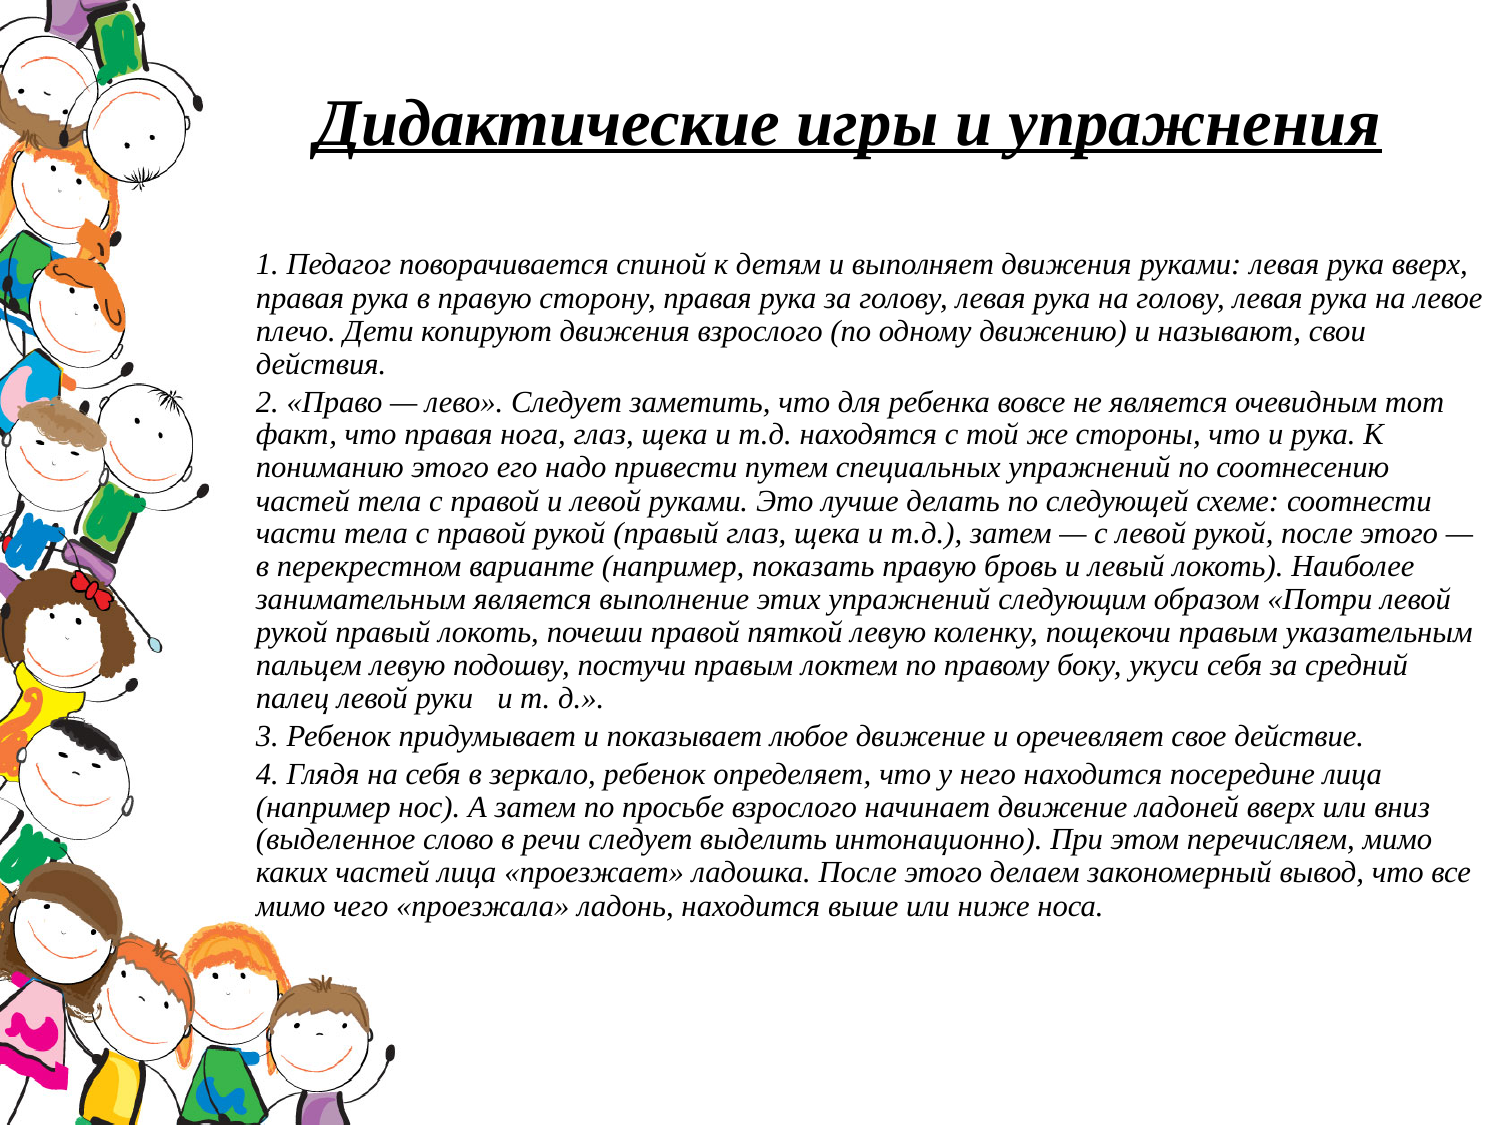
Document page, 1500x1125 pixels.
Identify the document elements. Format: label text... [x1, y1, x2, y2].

picture [0, 262, 10, 274]
picture [0, 0, 1500, 1125]
list 1. Педагог поворачивается спиной к детям и выполняет движения руками: левая рука вверх, правая рука в правую сторону, правая рука за голову, левая рука на голову, левая рука на левое плечо. Дети копируют движения взрослого (по одному движению) и называют, свои действия. 2. «Право — лево». Следует заметить, что для ребенка вовсе не является очевидным тот факт, что правая нога, глаз, щека и т.д. находятся с той же стороны, что и рука. К пониманию этого его надо привести путем специальных упражнений по соотнесению частей тела с правой и левой руками. Это лучше делать по следующей схеме: соотнести части тела с правой рукой (правый глаз, щека и т.д.), затем — с левой рукой, после этого — в перекрестном варианте (например, показать правую бровь и левый локоть). Наиболее занимательным является выполнение этих упражнений следующим образом «Потри левой рукой правый локоть, почеши правой пяткой левую коленку, пощекочи правым указательным пальцем левую подошву, постучи правым локтем по правому боку, укуси себя за средний палец левой руки и т. д.». 3. Ребенок придумывает и показывает любое движение и оречевляет свое действие. 4. Глядя на себя в зеркало, ребенок определяет, что у него находится посередине лица (например нос). А затем по просьбе взрослого начинает движение ладоней вверх или вниз (выделенное слово в речи следует выделить интонационно). При этом перечисляем, мимо каких частей лица «проезжает» ладошка. После этого делаем закономерный вывод, что все мимо чего «проезжала» ладонь, находится выше или ниже носа. [206, 236, 1500, 951]
title Дидактические игры и упражнения [103, 59, 1397, 278]
